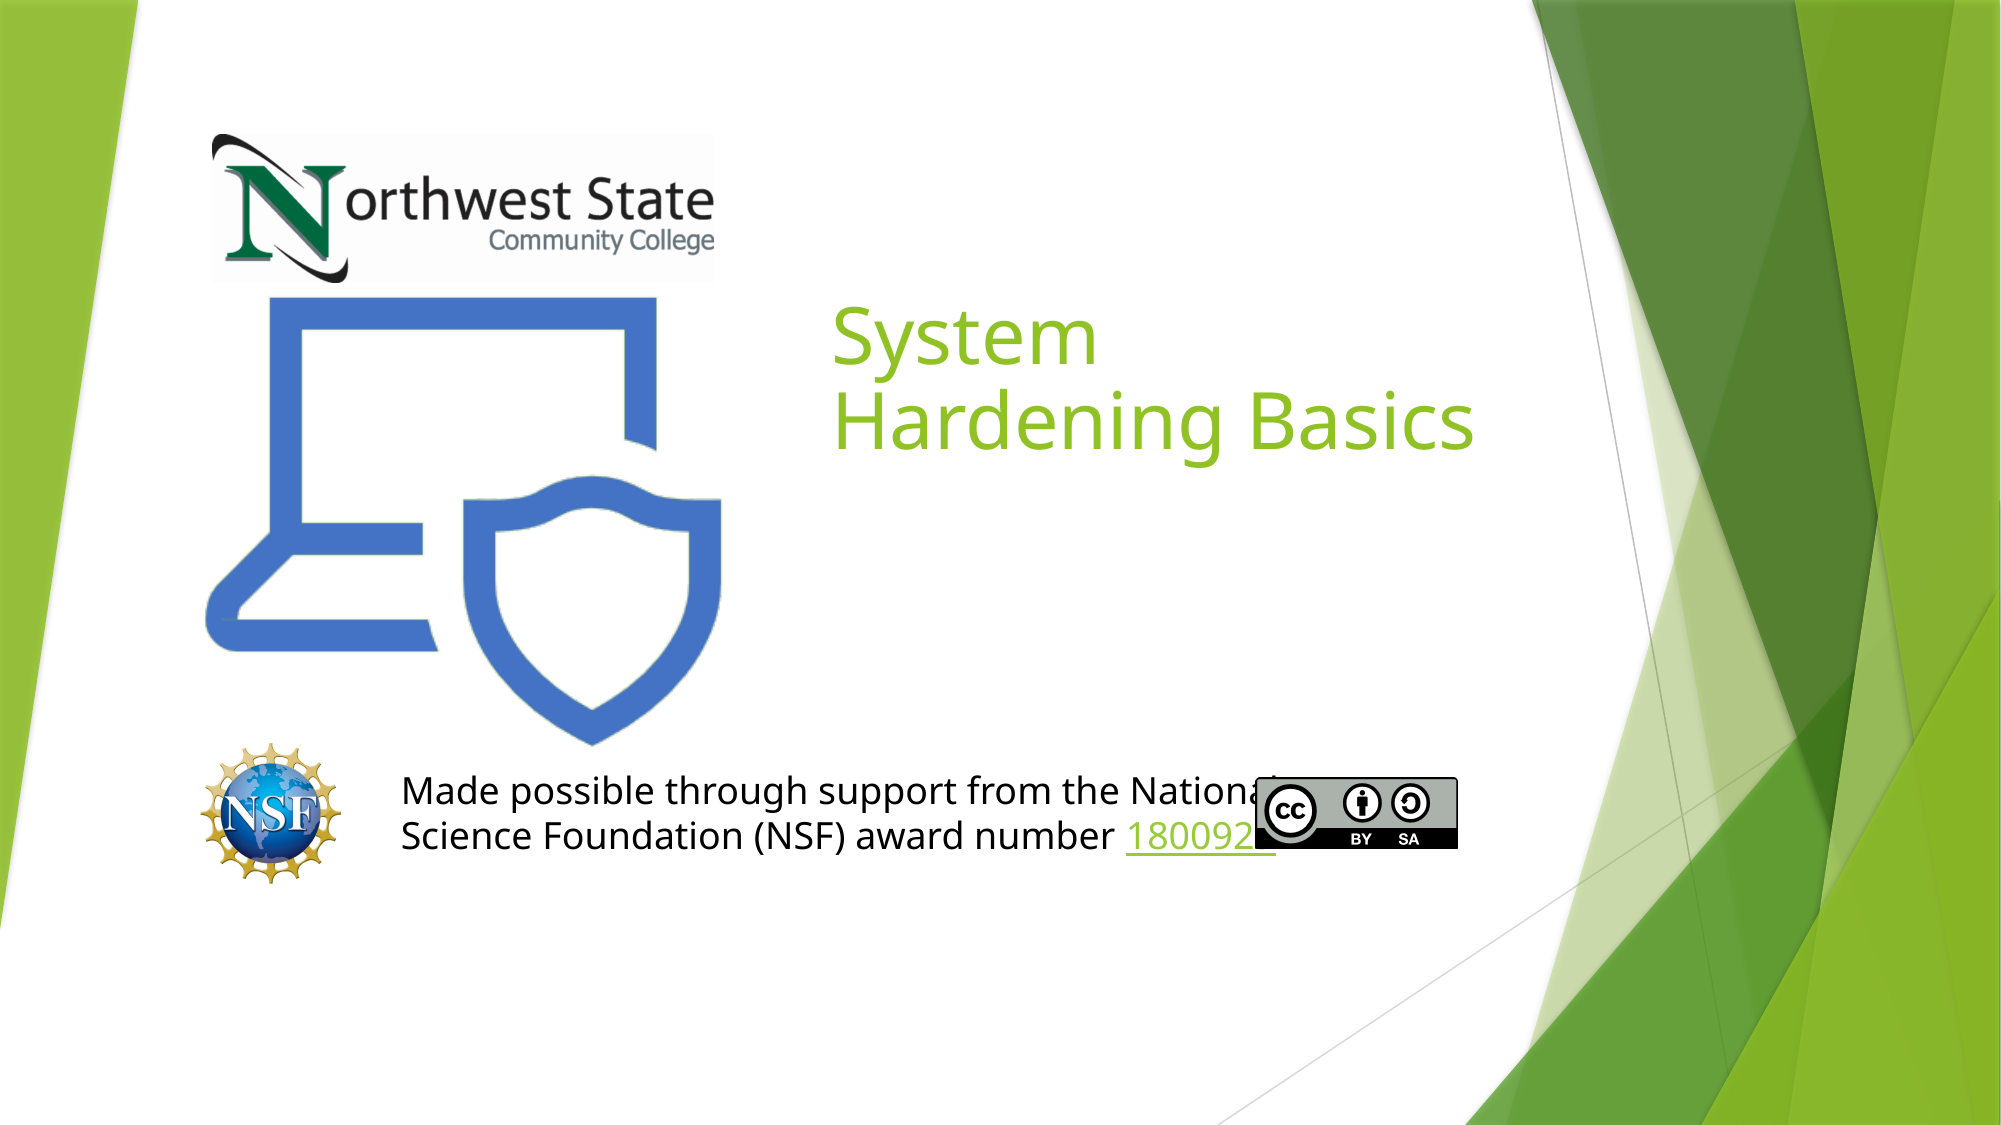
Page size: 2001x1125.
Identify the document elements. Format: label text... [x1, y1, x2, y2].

text_box Made possible through support from the National Science Foundation (NSF) award number 1800929 [386, 759, 1326, 871]
picture [1255, 777, 1458, 849]
picture [153, 134, 773, 886]
title System Hardening Basics [816, 207, 1522, 741]
